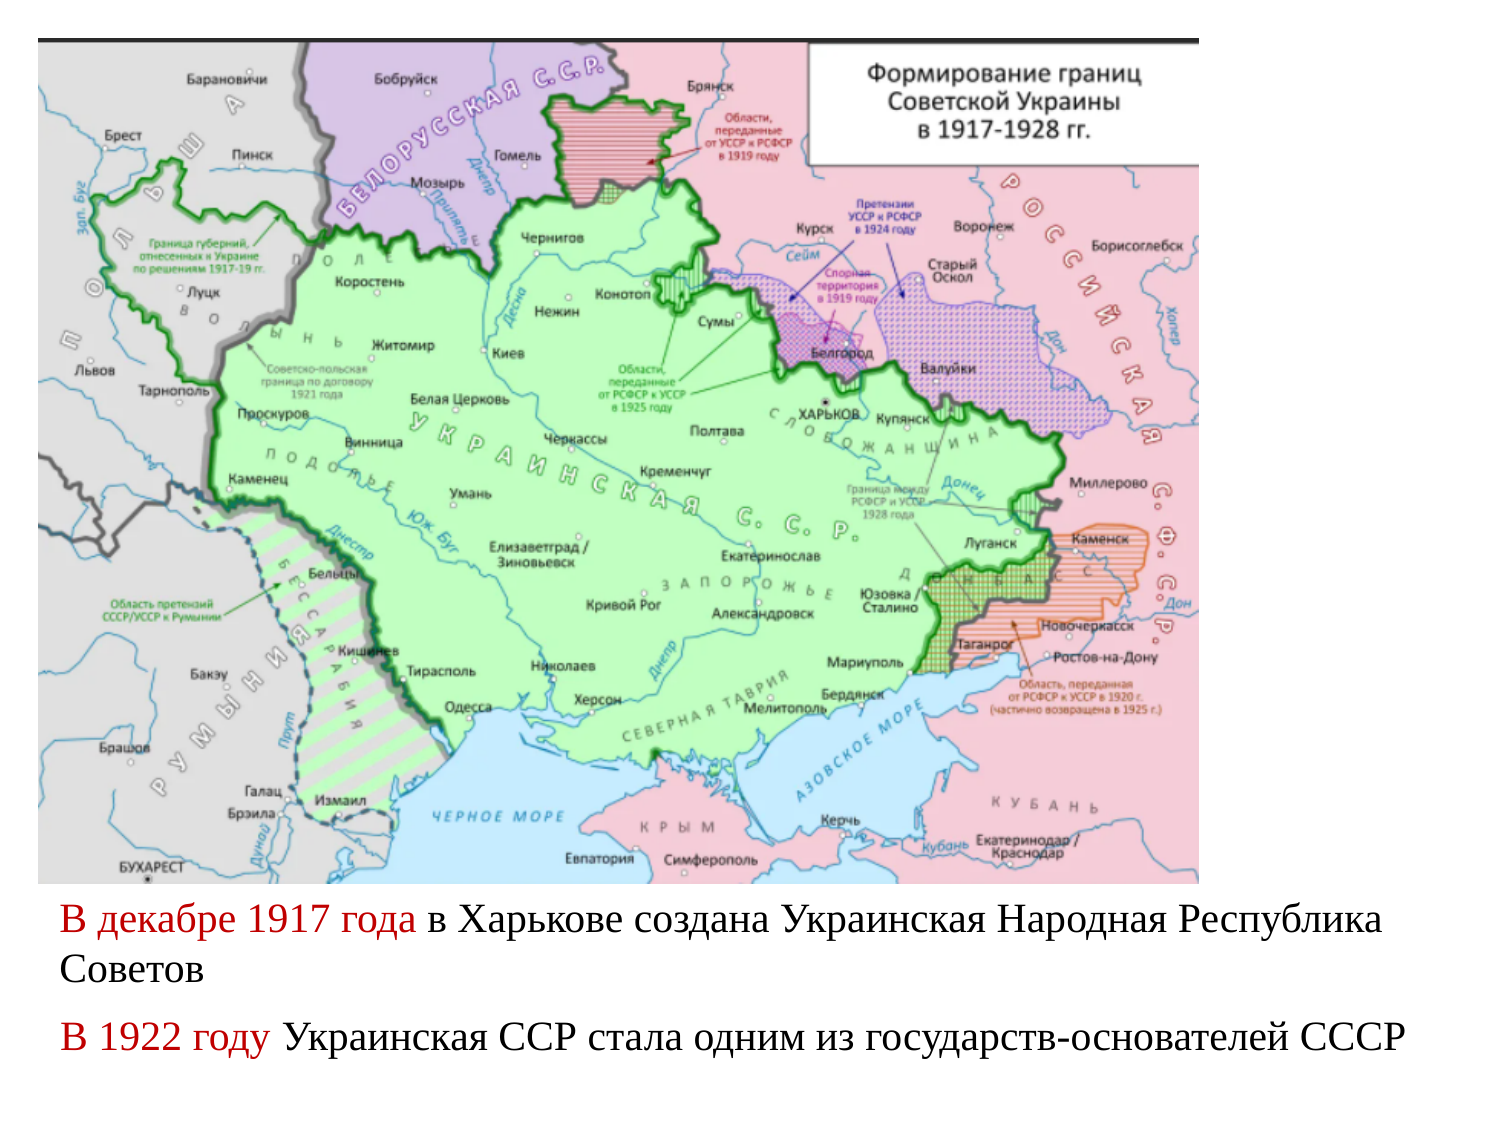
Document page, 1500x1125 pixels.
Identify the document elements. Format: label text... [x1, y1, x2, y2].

text_box В декабре 1917 года в Харькове создана Украинская Народная Республика Советов [44, 883, 1436, 998]
picture [38, 38, 1200, 884]
text_box В 1922 году Украинская ССР стала одним из государств-основателей СССР [45, 998, 1483, 1067]
